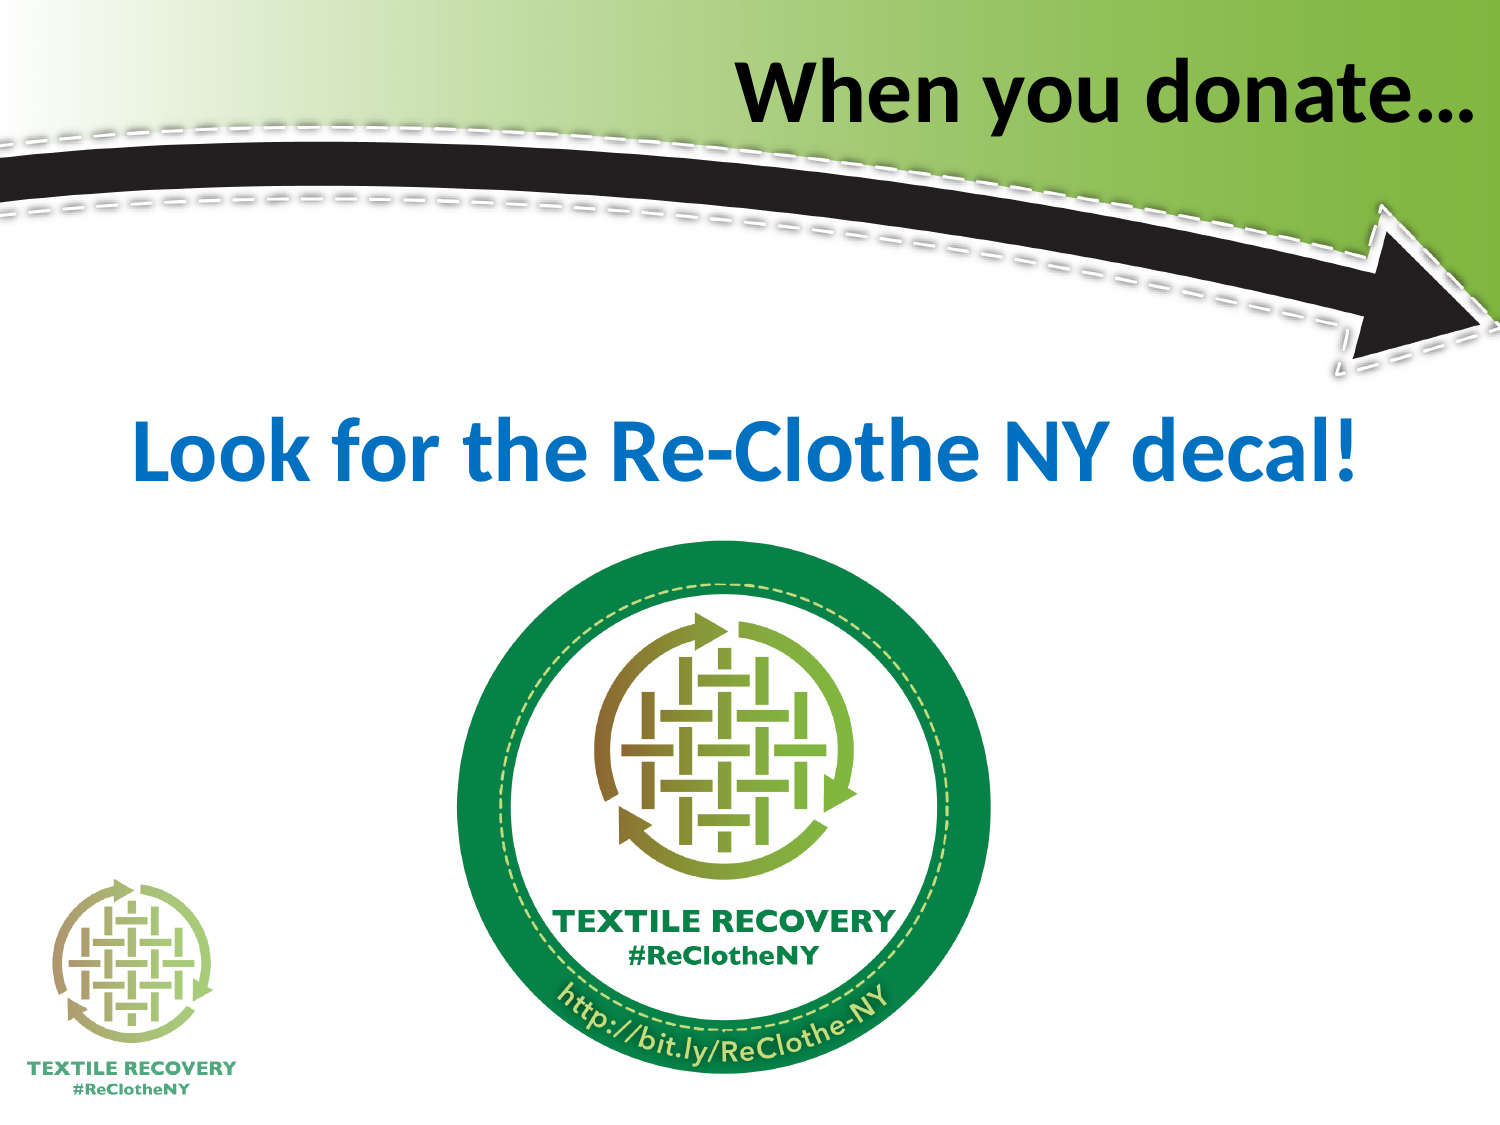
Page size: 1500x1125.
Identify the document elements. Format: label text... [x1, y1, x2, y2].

text_box Look for the Re-Clothe NY decal! [37, 382, 1458, 508]
picture [0, 0, 1500, 1125]
text_box When you donate… [144, 0, 1495, 179]
